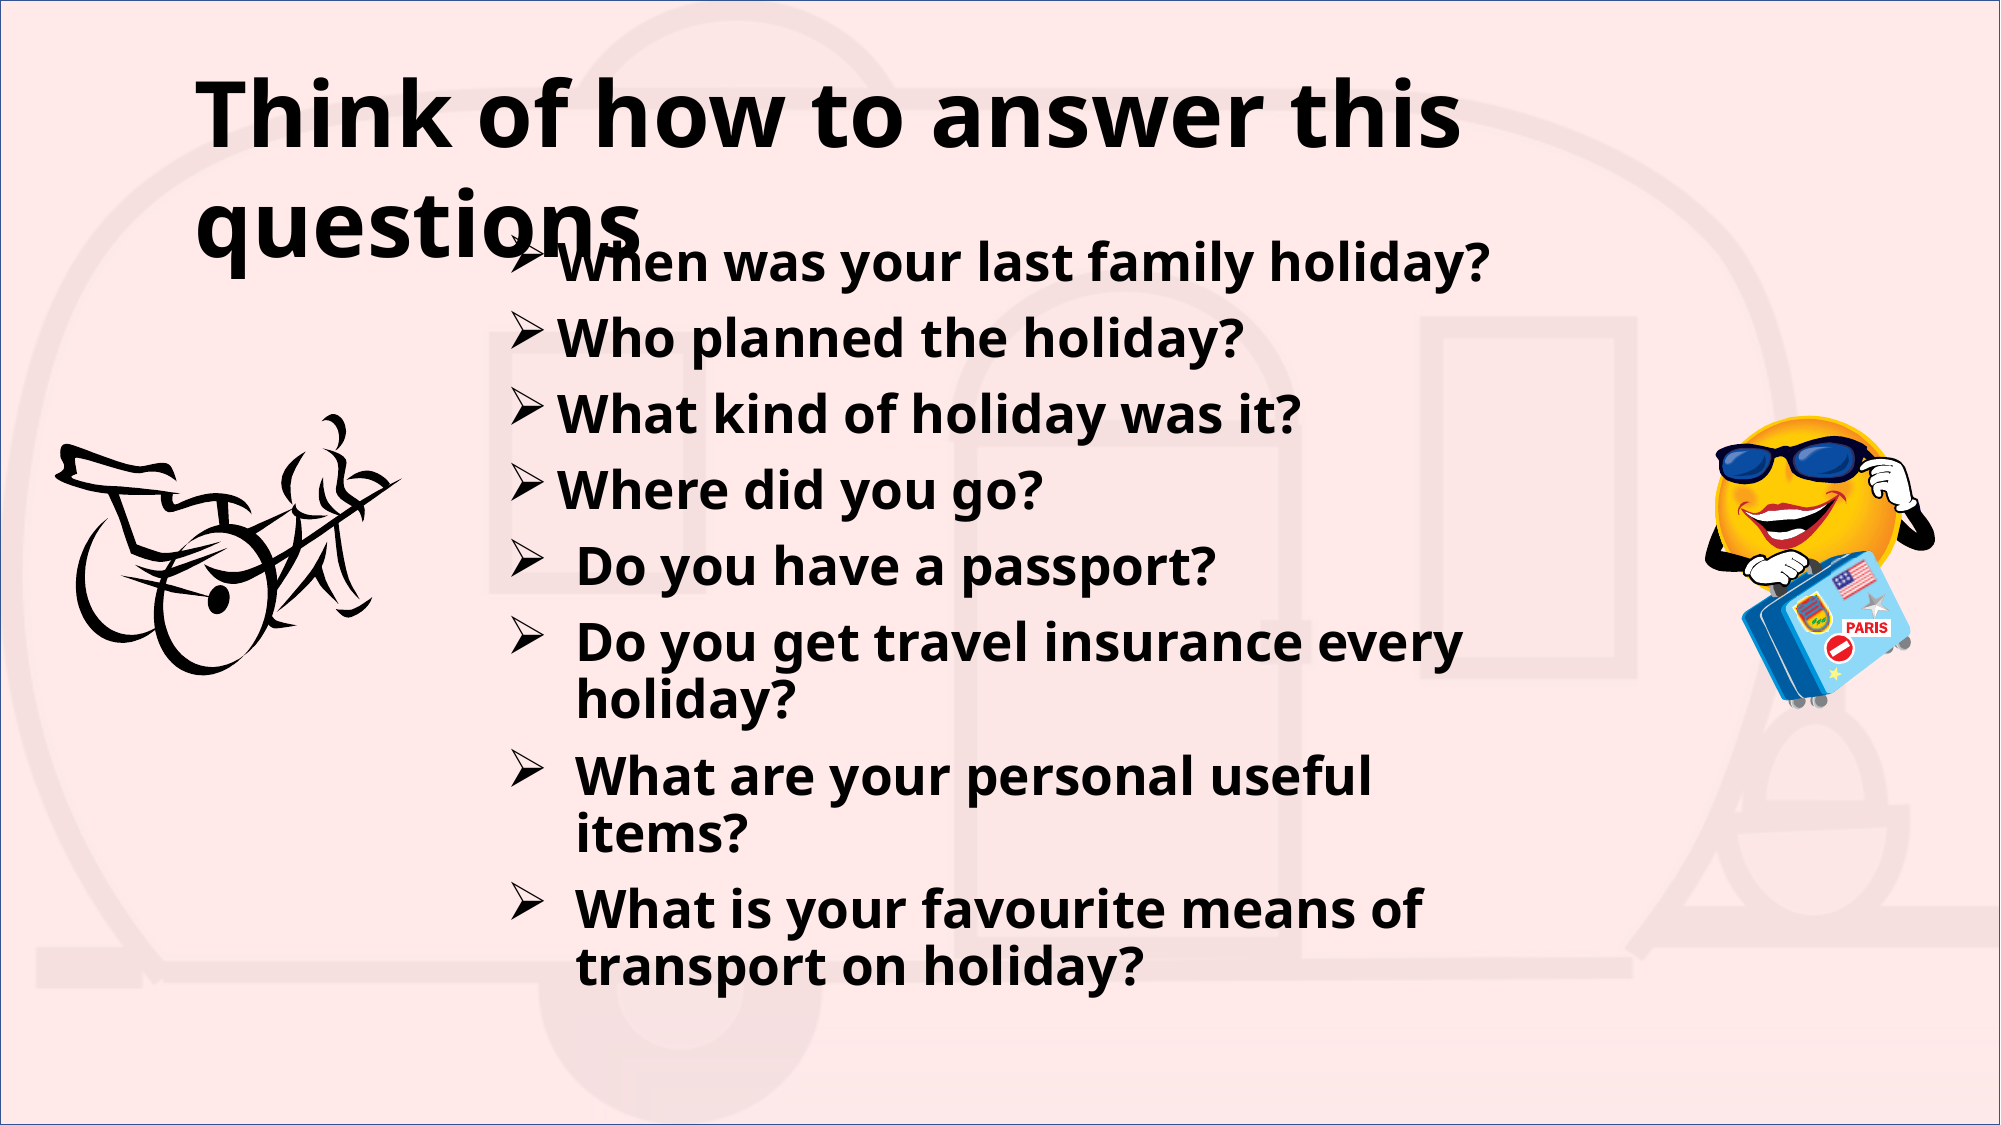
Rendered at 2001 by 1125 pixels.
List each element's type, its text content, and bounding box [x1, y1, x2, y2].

text_box [0, 0, 2000, 1125]
picture [1705, 415, 1935, 710]
text_box Think of how to answer this questions [179, 48, 1820, 284]
picture [49, 414, 403, 676]
text_box When was your last family holiday? Who planned the holiday? What kind of holiday was it? Where did you go? Do you have a passport? Do you get travel insurance every holiday? What are your personal useful items? What is your favourite means of transport on holiday? [491, 227, 1509, 1013]
